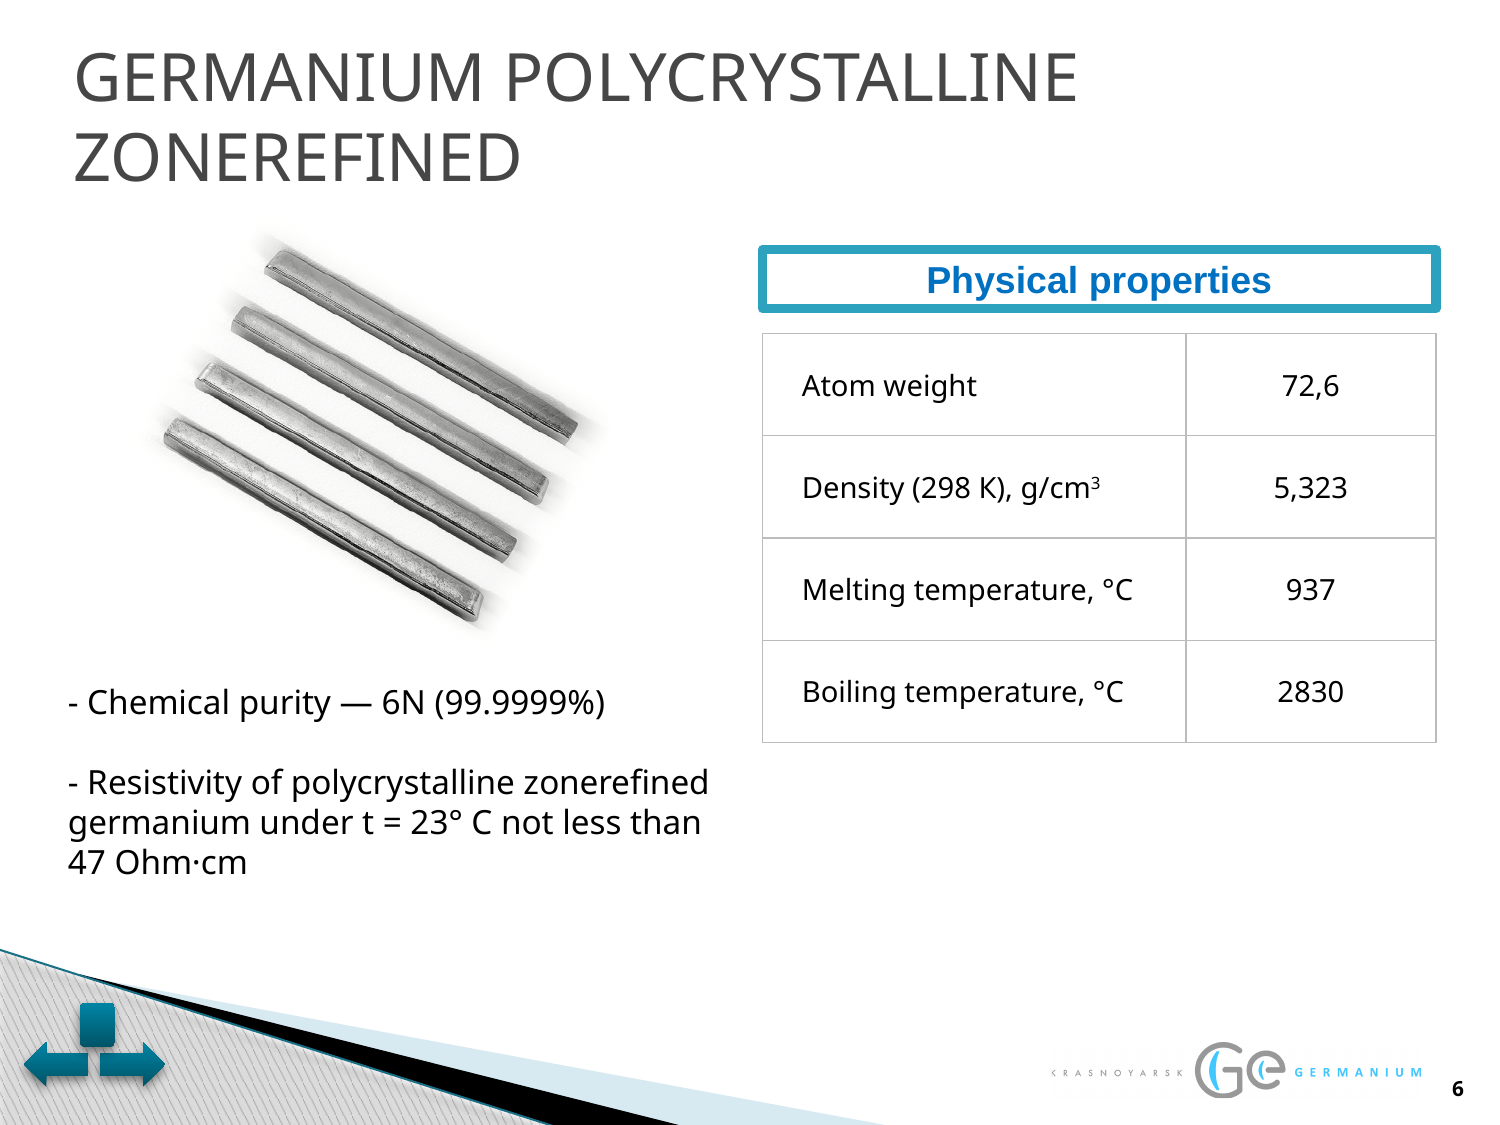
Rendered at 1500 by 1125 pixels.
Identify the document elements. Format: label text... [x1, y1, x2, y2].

table_header Atom weight [763, 334, 1185, 435]
table_cell Density (298 К), g/cm3 [763, 436, 1185, 537]
picture [1051, 1041, 1422, 1099]
table_cell Melting temperature, °С [763, 539, 1185, 640]
picture [135, 196, 609, 670]
table_cell Boiling temperature, °С [763, 641, 1185, 742]
text_box [24, 1042, 89, 1087]
table_cell 937 [1187, 539, 1435, 640]
text_box [79, 1002, 116, 1048]
text_box - Chemical purity — 6N (99.9999%) - Resistivity of polycrystalline zonerefined germanium under t = 23° С not less than 47 Ohm·cm [53, 673, 750, 889]
table_header 72,6 [1187, 334, 1435, 435]
slide_number 6 [1418, 1051, 1479, 1112]
table_cell 2830 [1187, 641, 1435, 742]
table_cell 5,323 [1187, 436, 1435, 537]
text_box GERMANIUM POLYCRYSTALLINE ZONEREFINED [58, 26, 1500, 163]
text_box Physical properties [758, 245, 1441, 313]
text_box [100, 1042, 166, 1087]
